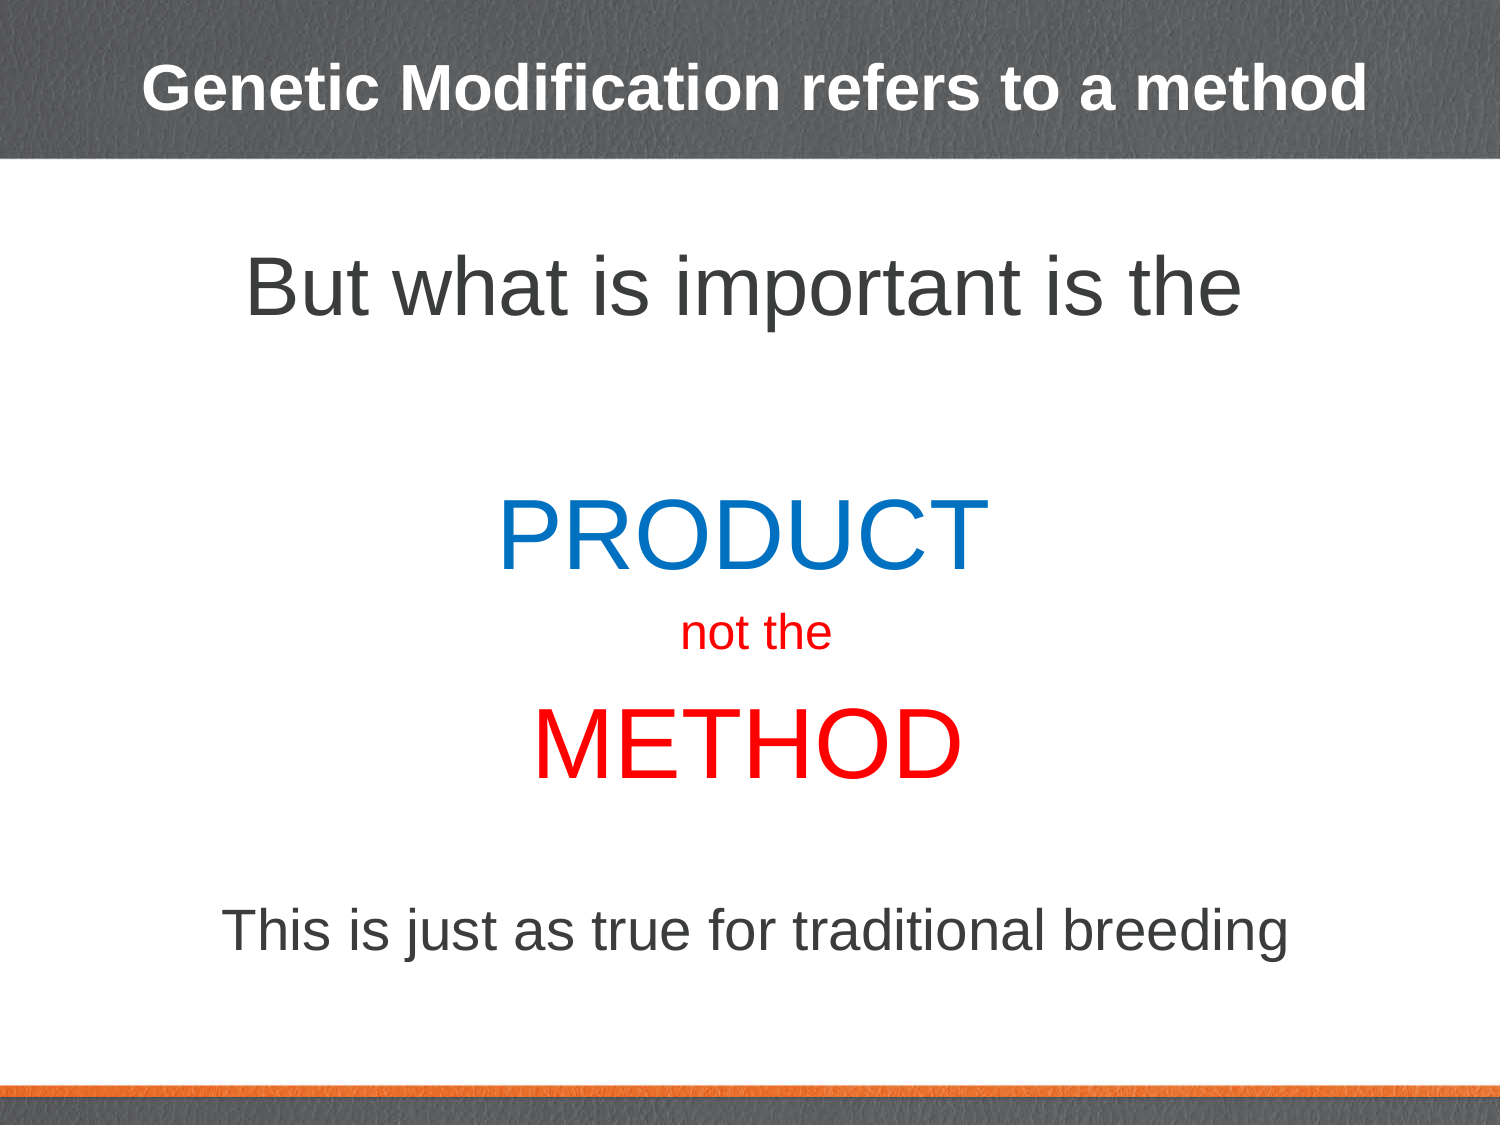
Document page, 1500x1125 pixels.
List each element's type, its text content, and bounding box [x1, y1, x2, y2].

title Genetic Modification refers to a method [37, 37, 1476, 132]
list But what is important is the PRODUCT not the METHOD This is just as true for traditional breeding [37, 224, 1476, 1032]
picture [0, 0, 1500, 1125]
